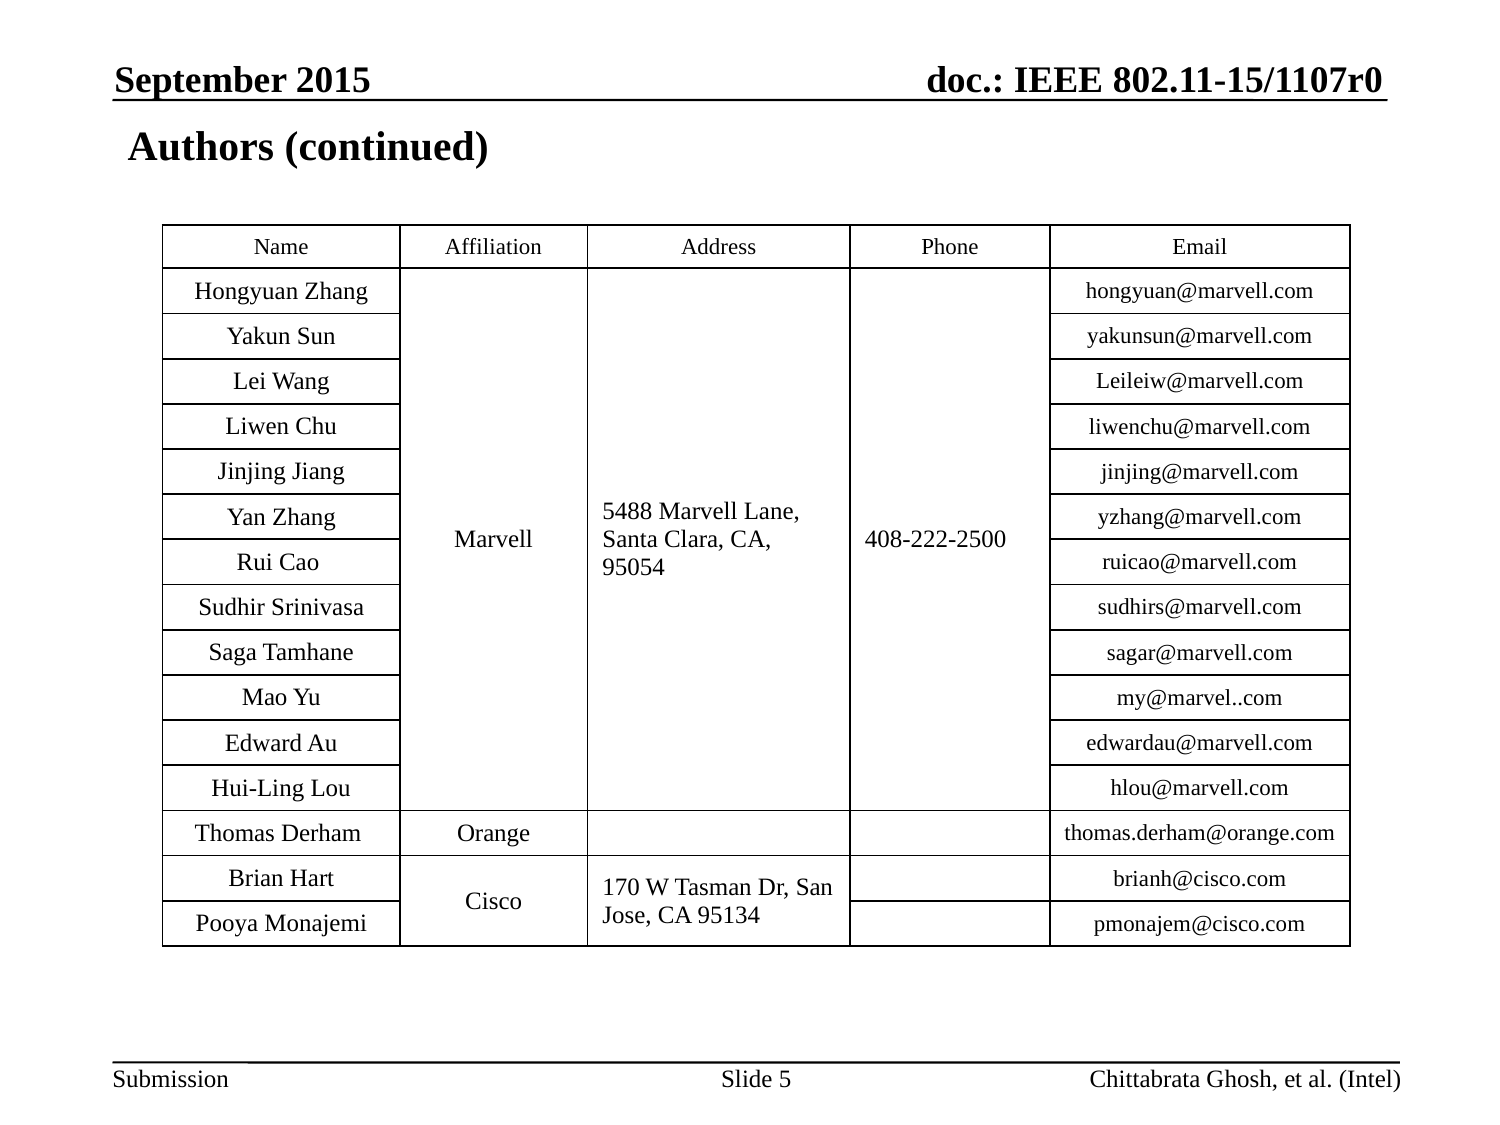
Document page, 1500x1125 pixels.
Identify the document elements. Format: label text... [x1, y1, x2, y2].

table_cell Pooya Monajemi [163, 902, 399, 945]
title Authors (continued) [112, 124, 1388, 163]
table_cell jinjing@marvell.com [1051, 450, 1349, 493]
table_cell Lei Wang [163, 360, 399, 403]
table_cell yzhang@marvell.com [1051, 495, 1349, 538]
table_cell Orange [401, 811, 587, 855]
table_cell 408-222-2500 [851, 269, 1049, 810]
table_cell my@marvel..com [1051, 676, 1349, 719]
table_cell [588, 811, 849, 855]
table_cell [851, 902, 1049, 945]
table_cell 5488 Marvell Lane, Santa Clara, CA, 95054 [588, 269, 849, 810]
table_cell liwenchu@marvell.com [1051, 405, 1349, 448]
table_cell Hongyuan Zhang [163, 269, 399, 313]
table_cell yakunsun@marvell.com [1051, 314, 1349, 358]
table_cell sudhirs@marvell.com [1051, 585, 1349, 629]
table_header Phone [851, 226, 1049, 267]
table_cell Thomas Derham [163, 811, 399, 855]
table_cell Mao Yu [163, 676, 399, 719]
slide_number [114, 54, 374, 101]
table_cell Sudhir Srinivasa [163, 585, 399, 629]
table_cell Yakun Sun [163, 314, 399, 358]
table_cell Rui Cao [163, 540, 399, 584]
table_cell sagar@marvell.com [1051, 631, 1349, 674]
table_cell Hui-Ling Lou [163, 766, 399, 810]
table_cell Edward Au [163, 721, 399, 764]
table_cell Jinjing Jiang [163, 450, 399, 493]
table_cell hongyuan@marvell.com [1051, 269, 1349, 313]
table_header Name [163, 226, 399, 267]
table_header Email [1051, 226, 1349, 267]
table_cell 170 W Tasman Dr, San Jose, CA 95134 [588, 856, 849, 945]
table_cell pmonajem@cisco.com [1051, 902, 1349, 945]
table_cell hlou@marvell.com [1051, 766, 1349, 810]
table_header Address [588, 226, 849, 267]
slide_number Slide 5 [712, 1061, 800, 1093]
table_cell edwardau@marvell.com [1051, 721, 1349, 764]
table_cell Brian Hart [163, 856, 399, 900]
table_cell thomas.derham@orange.com [1051, 811, 1349, 855]
table_cell Marvell [401, 269, 587, 810]
footer Chittabrata Ghosh, et al. (Intel) [1084, 1061, 1402, 1093]
table_cell Saga Tamhane [163, 631, 399, 674]
table_header Affiliation [401, 226, 587, 267]
table_cell Liwen Chu [163, 405, 399, 448]
table_cell Yan Zhang [163, 495, 399, 538]
table_cell Leileiw@marvell.com [1051, 360, 1349, 403]
table_cell [851, 856, 1049, 900]
table_cell brianh@cisco.com [1051, 856, 1349, 900]
table_cell [851, 811, 1049, 855]
table_cell Cisco [401, 856, 587, 945]
table_cell ruicao@marvell.com [1051, 540, 1349, 584]
